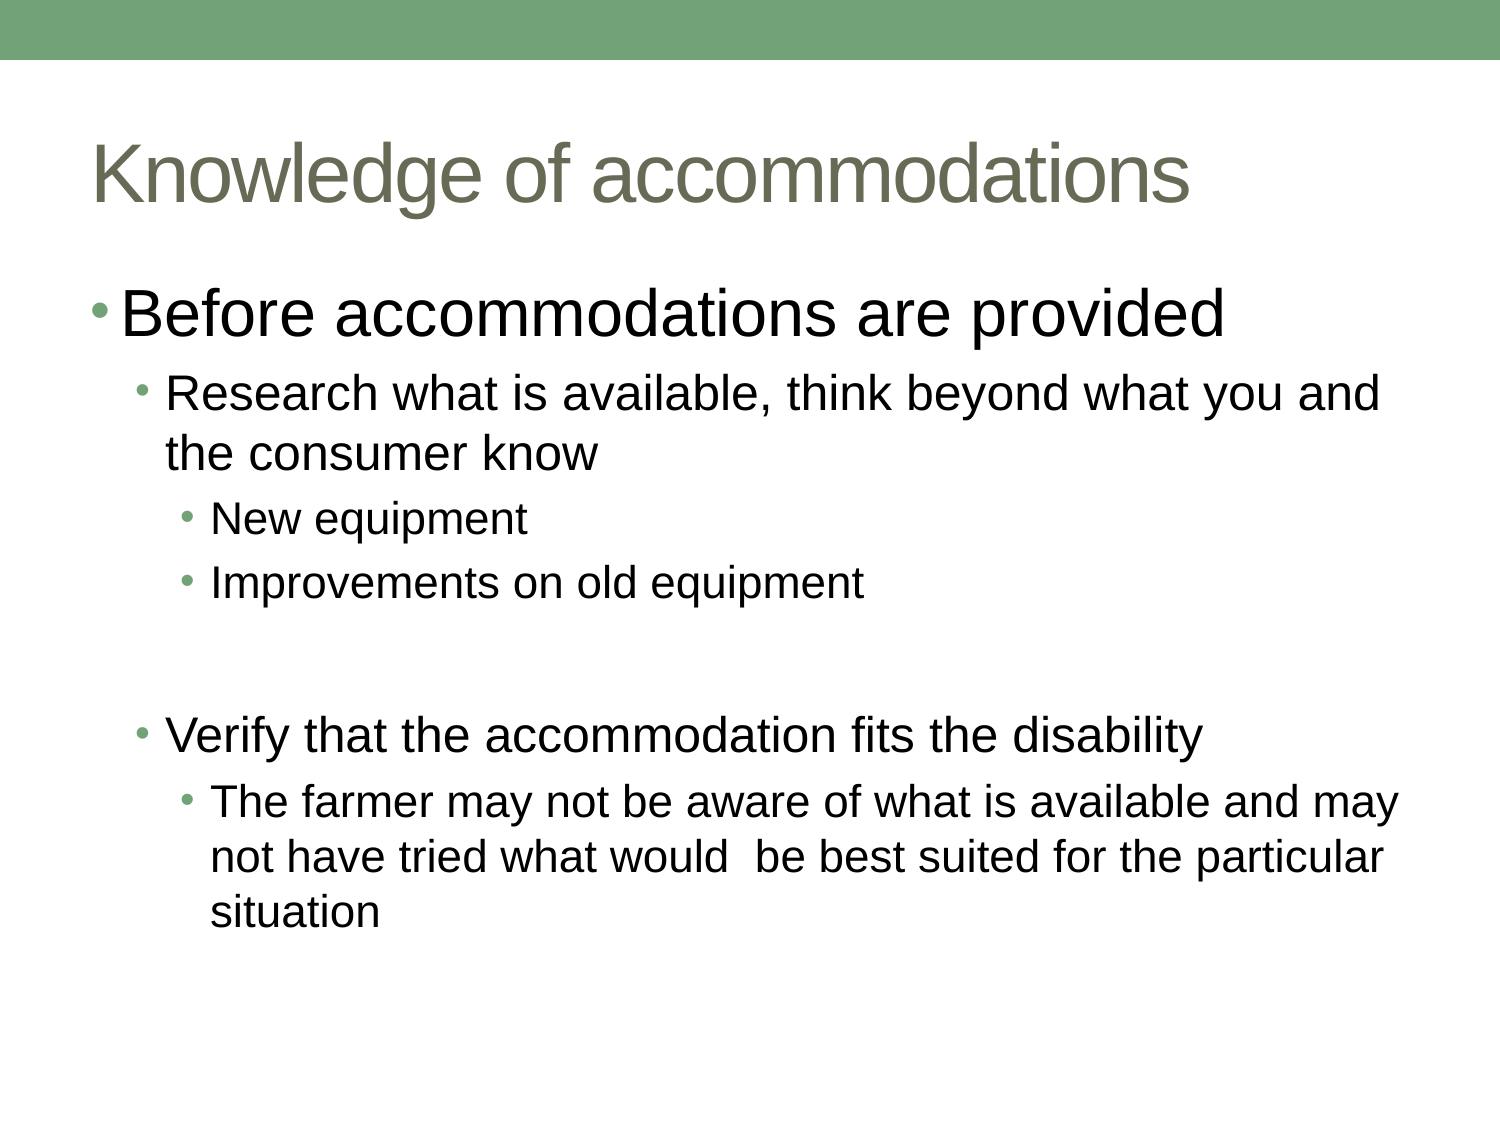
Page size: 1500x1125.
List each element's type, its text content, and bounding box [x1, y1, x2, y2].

list Before accommodations are provided Research what is available, think beyond what you and the consumer know New equipment Improvements on old equipment Verify that the accommodation fits the disability The farmer may not be aware of what is available and may not have tried what would be best suited for the particular situation [75, 262, 1425, 1063]
title Knowledge of accommodations [75, 87, 1425, 250]
